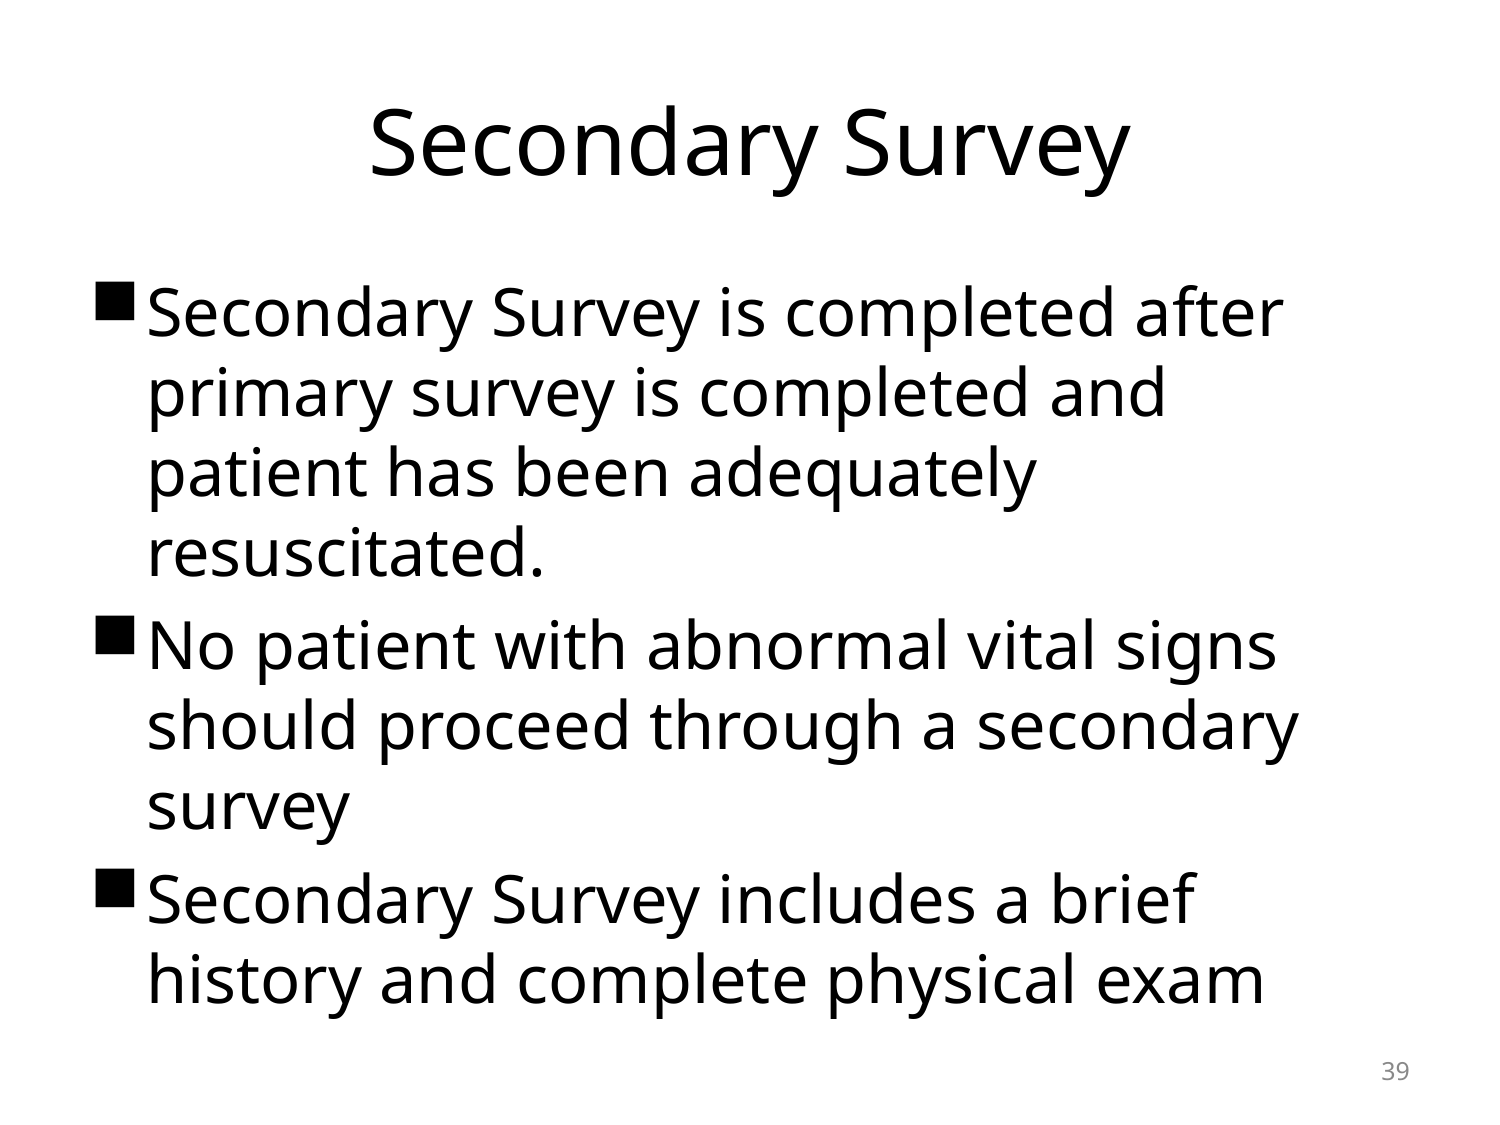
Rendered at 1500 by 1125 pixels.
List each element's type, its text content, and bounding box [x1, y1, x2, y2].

title Secondary Survey [74, 44, 1426, 233]
slide_number 39 [1074, 1042, 1425, 1103]
list Secondary Survey is completed after primary survey is completed and patient has been adequately resuscitated. No patient with abnormal vital signs should proceed through a secondary survey Secondary Survey includes a brief history and complete physical exam [74, 262, 1426, 1006]
